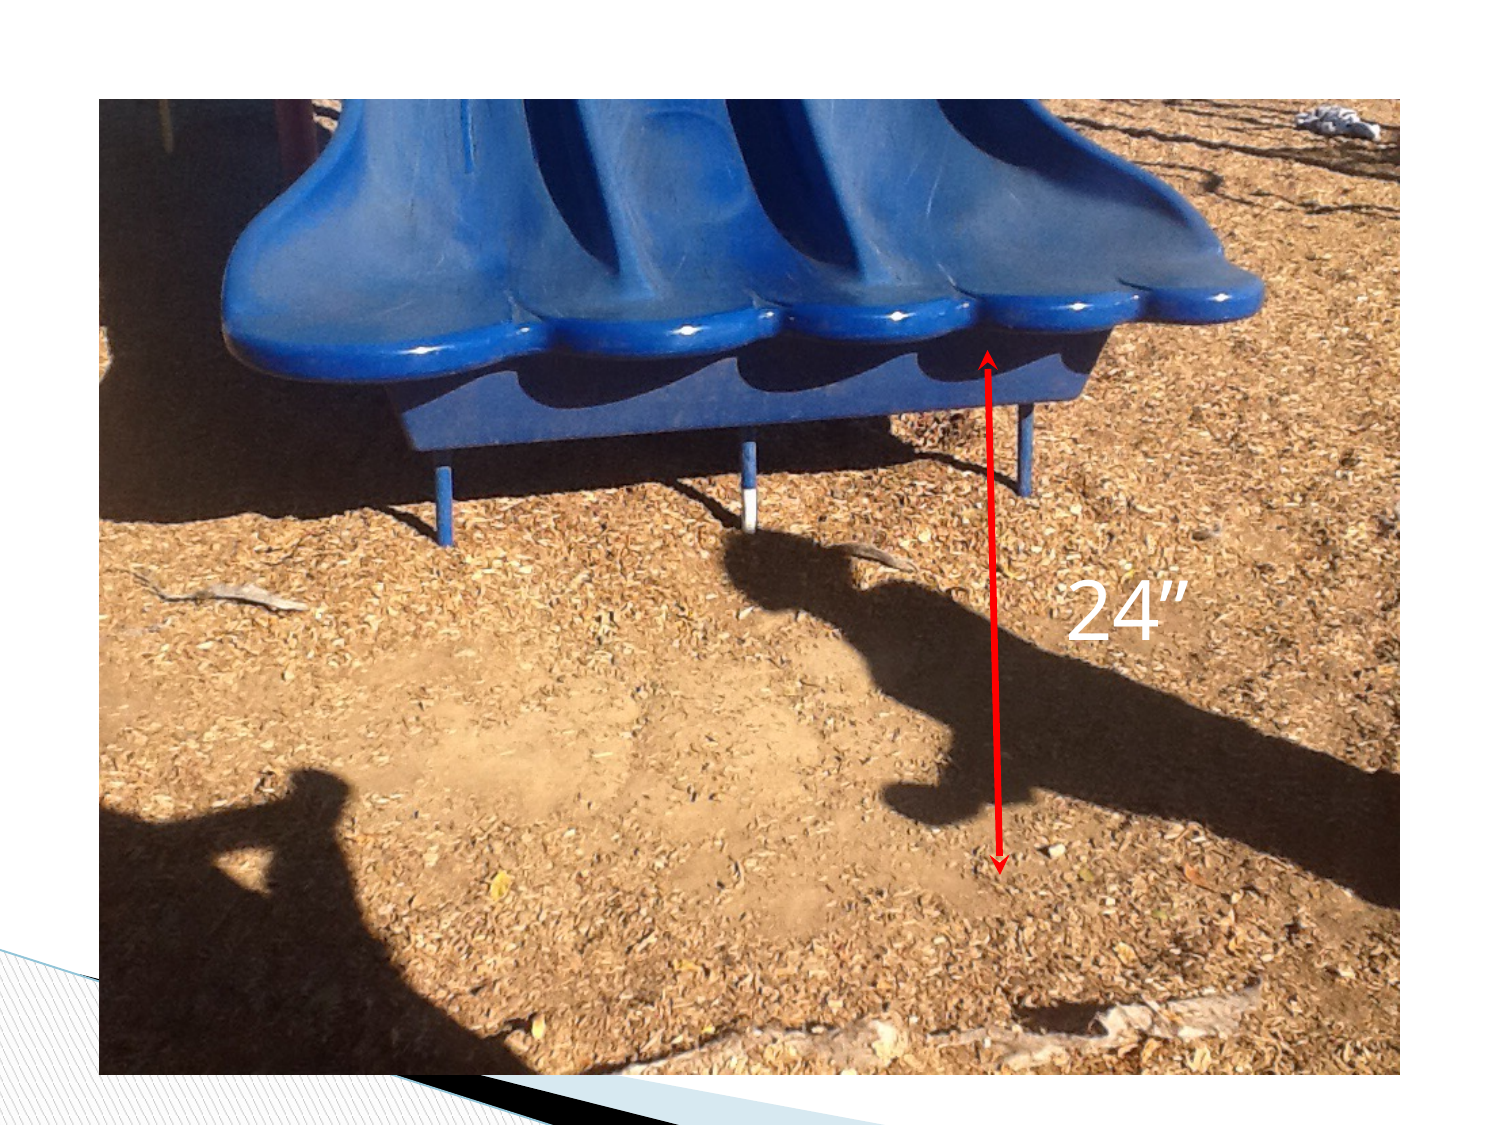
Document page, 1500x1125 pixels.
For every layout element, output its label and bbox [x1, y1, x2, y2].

picture [99, 99, 1401, 1076]
text_box [987, 349, 1001, 876]
